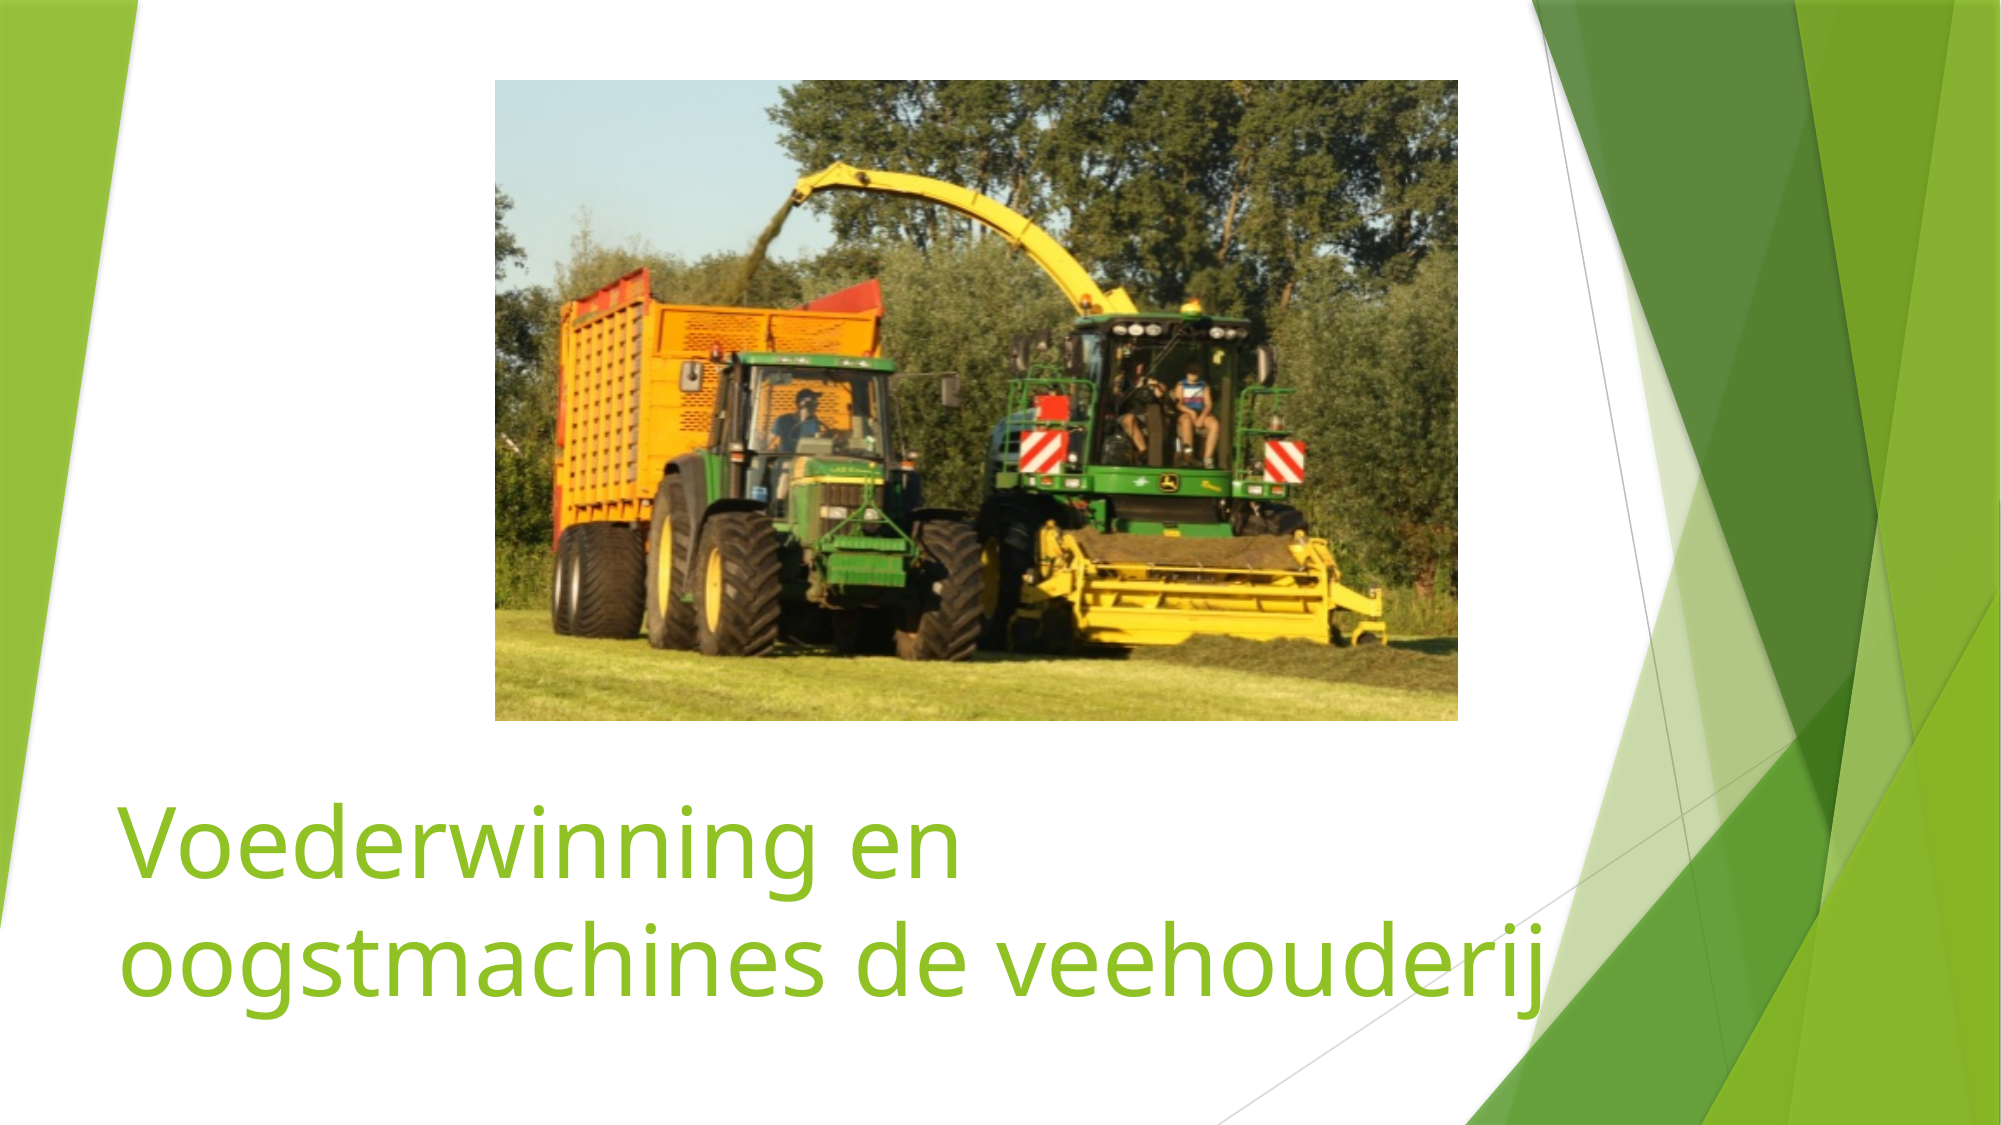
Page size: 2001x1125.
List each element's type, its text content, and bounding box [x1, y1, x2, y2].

title Voederwinning en oogstmachines de veehouderij [102, 693, 1570, 1025]
picture [495, 80, 1458, 721]
